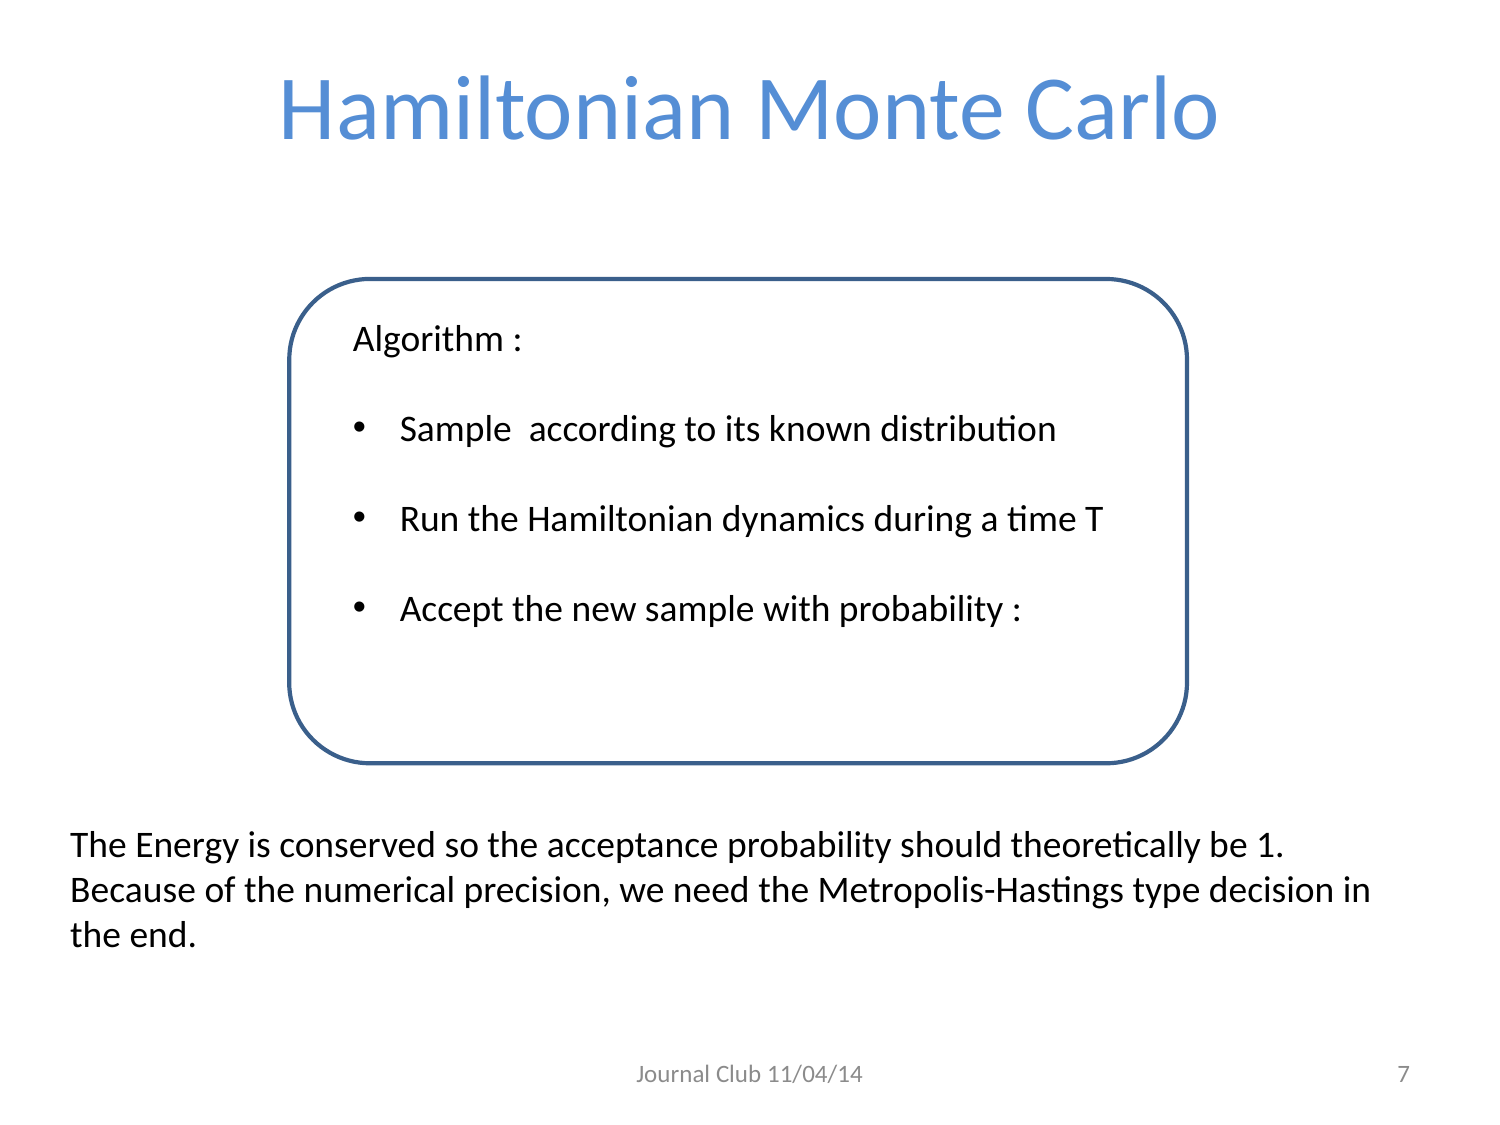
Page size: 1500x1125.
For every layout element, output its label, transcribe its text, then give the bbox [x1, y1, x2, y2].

slide_number 7 [1074, 1042, 1425, 1103]
footer Journal Club 11/04/14 [512, 1042, 988, 1103]
text_box The Energy is conserved so the acceptance probability should theoretically be 1. Because of the numerical precision, we need the Metropolis-Hastings type decision in the end. [55, 812, 1447, 963]
text_box [287, 276, 1190, 766]
title Hamiltonian Monte Carlo [75, 8, 1425, 197]
